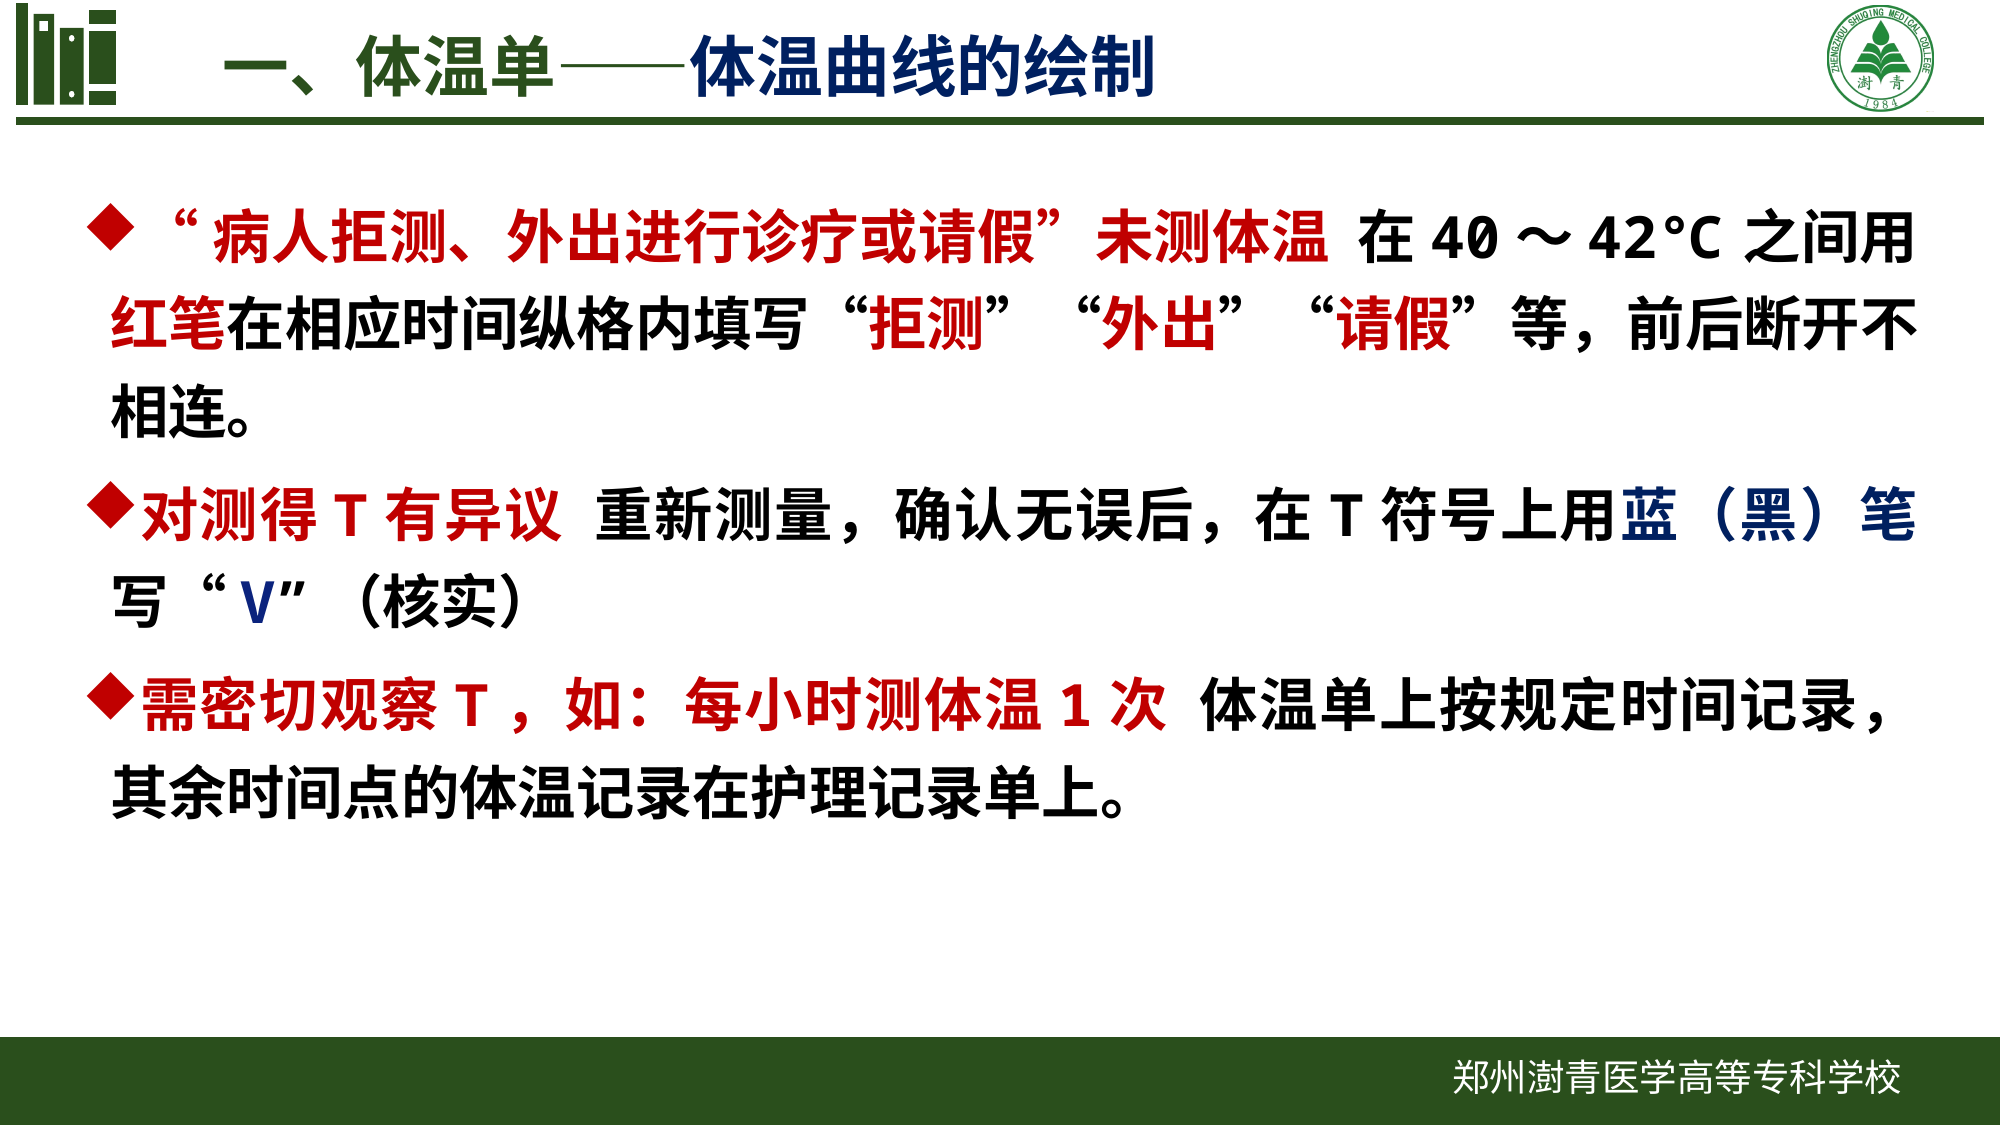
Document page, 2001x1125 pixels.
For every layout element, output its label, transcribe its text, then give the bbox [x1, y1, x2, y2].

text_box “病人拒测、外出进行诊疗或请假”未测体温 在40～42℃之间用红笔在相应时间纵格内填写“拒测”“外出”“请假”等，前后断开不相连。 对测得T有异议 重新测量，确认无误后，在T符号上用蓝（黑）笔写“V”（核实） 需密切观察T，如：每小时测体温1次 体温单上按规定时间记录，其余时间点的体温记录在护理记录单上。 [66, 174, 1934, 950]
picture [1827, 5, 1934, 112]
list 一、体温单——体温曲线的绘制 [207, 17, 1437, 112]
text_box 郑州澍青医学高等专科学校 [1437, 1046, 2000, 1116]
